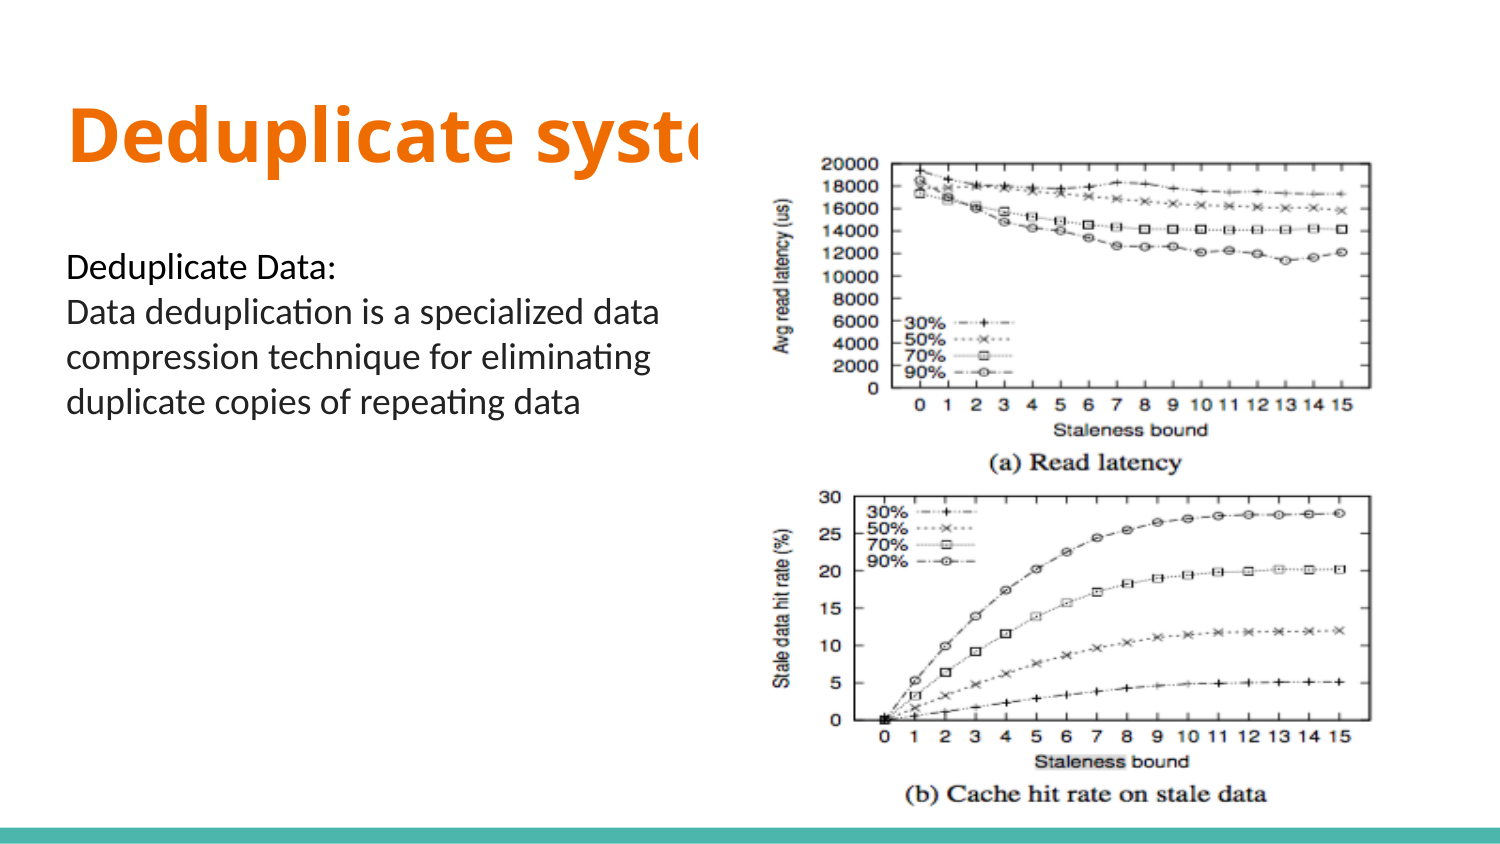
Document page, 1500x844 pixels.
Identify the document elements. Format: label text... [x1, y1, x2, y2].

picture [698, 102, 1500, 811]
title Deduplicate systems [51, 72, 1449, 189]
slide_number ‹#› [1389, 819, 1480, 830]
text_box Deduplicate Data: Data deduplication is a specialized data compression technique for eliminating duplicate copies of repeating data [51, 227, 693, 689]
